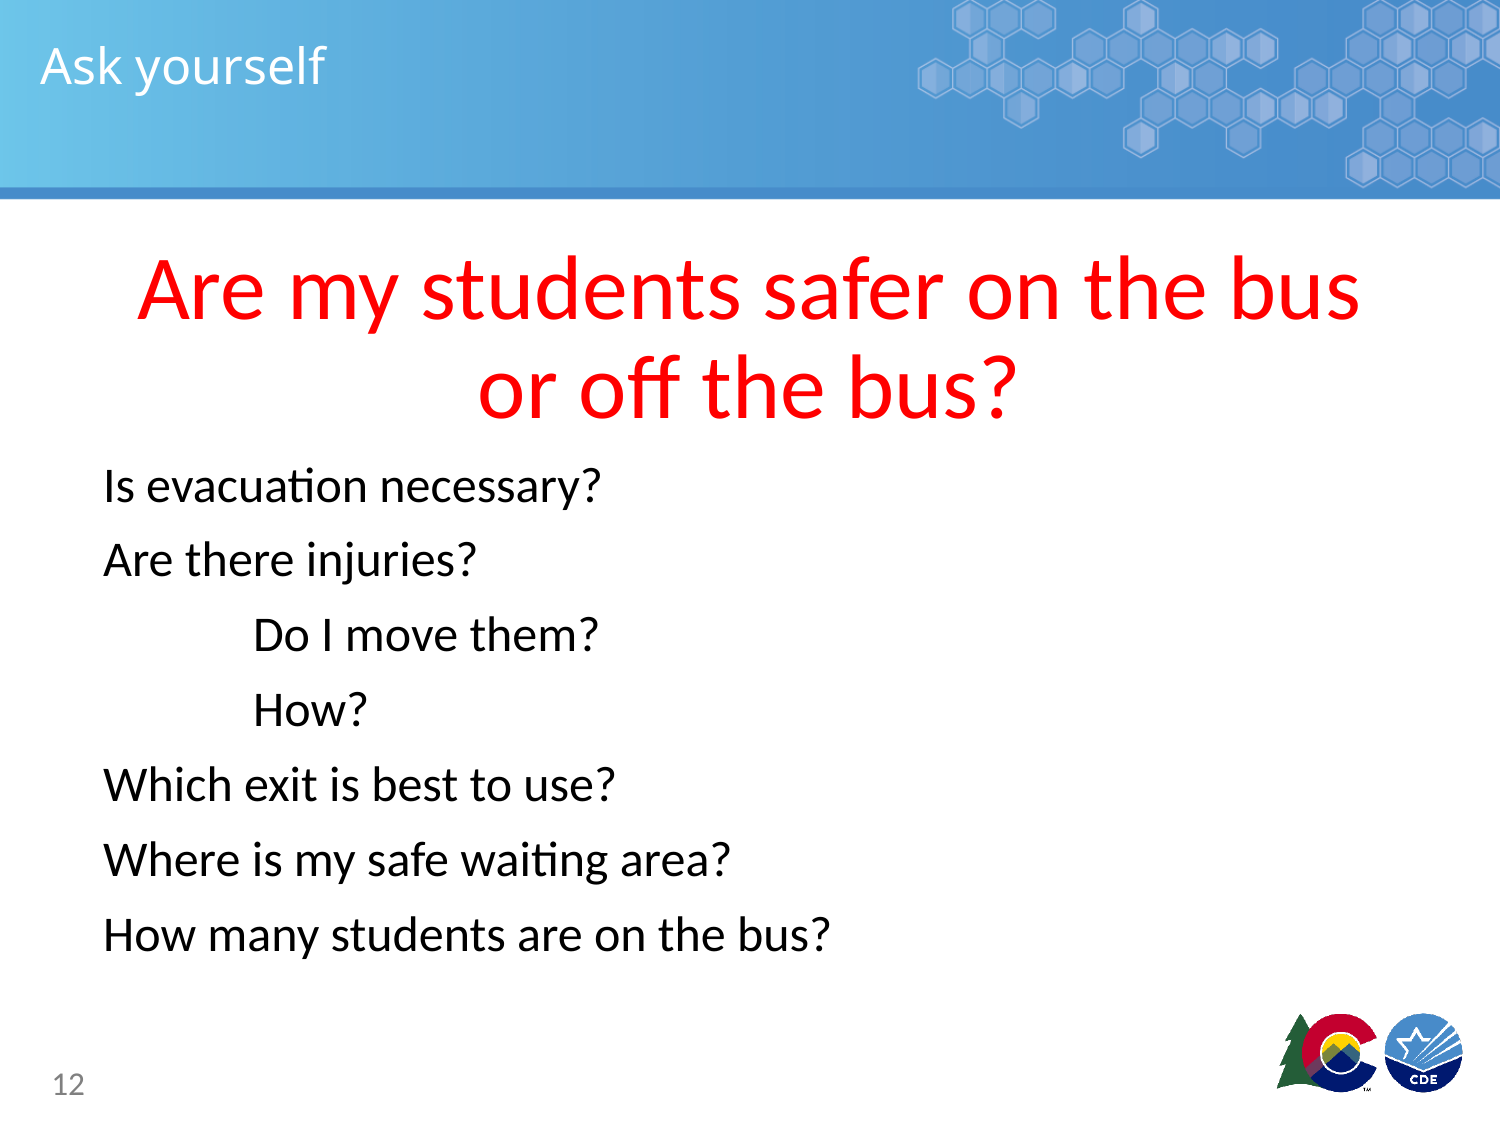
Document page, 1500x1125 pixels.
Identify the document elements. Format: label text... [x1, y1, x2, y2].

picture [1275, 1012, 1463, 1093]
picture [0, 0, 1500, 200]
title Ask yourself [40, 41, 1038, 166]
slide_number 12 [36, 1054, 375, 1115]
list Are my students safer on the bus or off the bus? Is evacuation necessary? Are there injuries? Do I move them? How? Which exit is best to use? Where is my safe waiting area? How many students are on the bus? [103, 239, 1397, 1002]
